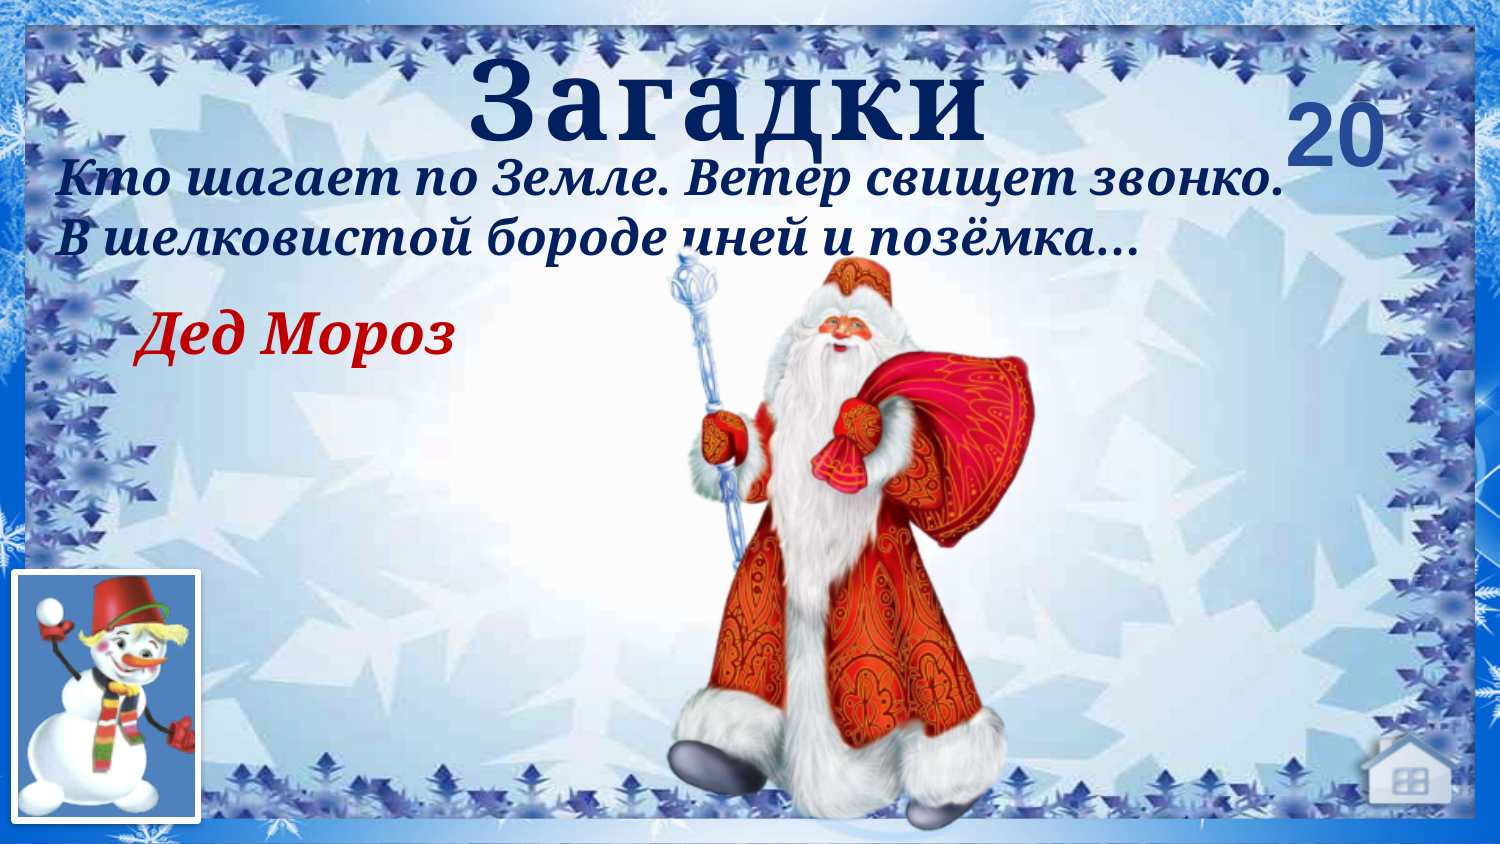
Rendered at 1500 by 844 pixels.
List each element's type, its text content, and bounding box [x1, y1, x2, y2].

picture [0, 0, 1500, 844]
text_box Кто шагает по Земле. Ветер свищет звонко. В шелковистой бороде иней и позёмка… [41, 138, 1377, 274]
text_box Загадки [452, 20, 1003, 170]
text_box Дед Мороз [123, 288, 491, 374]
text_box 20 [1266, 67, 1407, 193]
